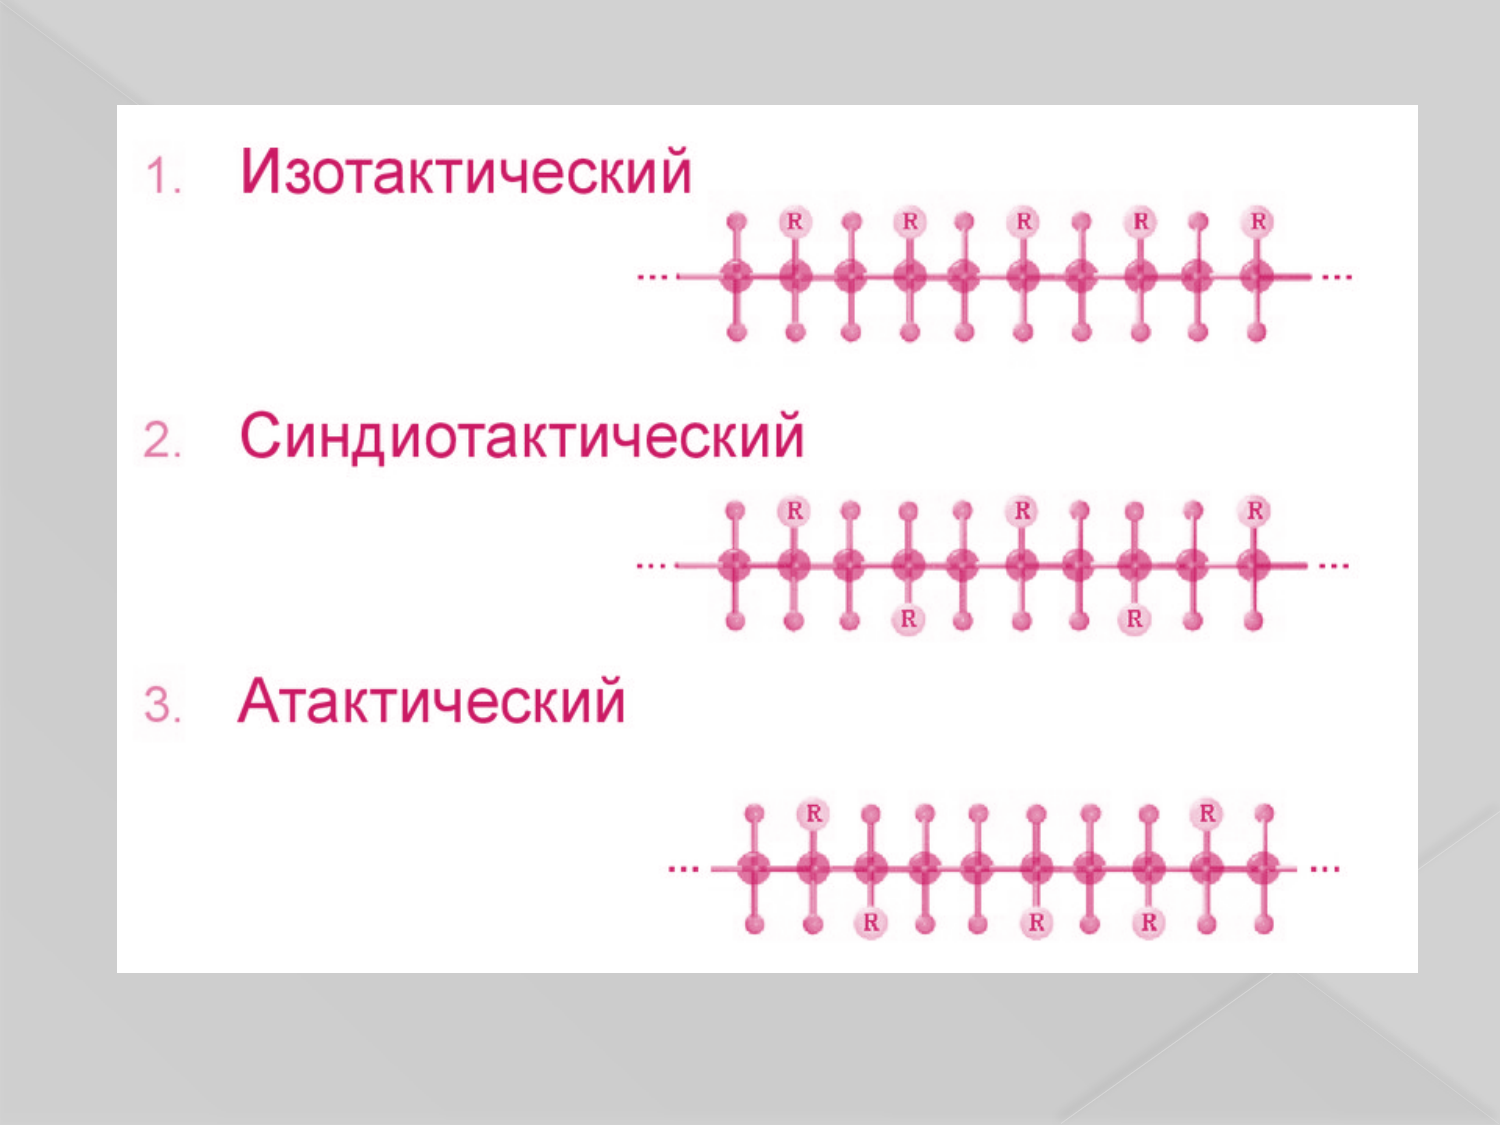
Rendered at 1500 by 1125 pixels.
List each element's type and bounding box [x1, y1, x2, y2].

picture [116, 105, 1419, 973]
